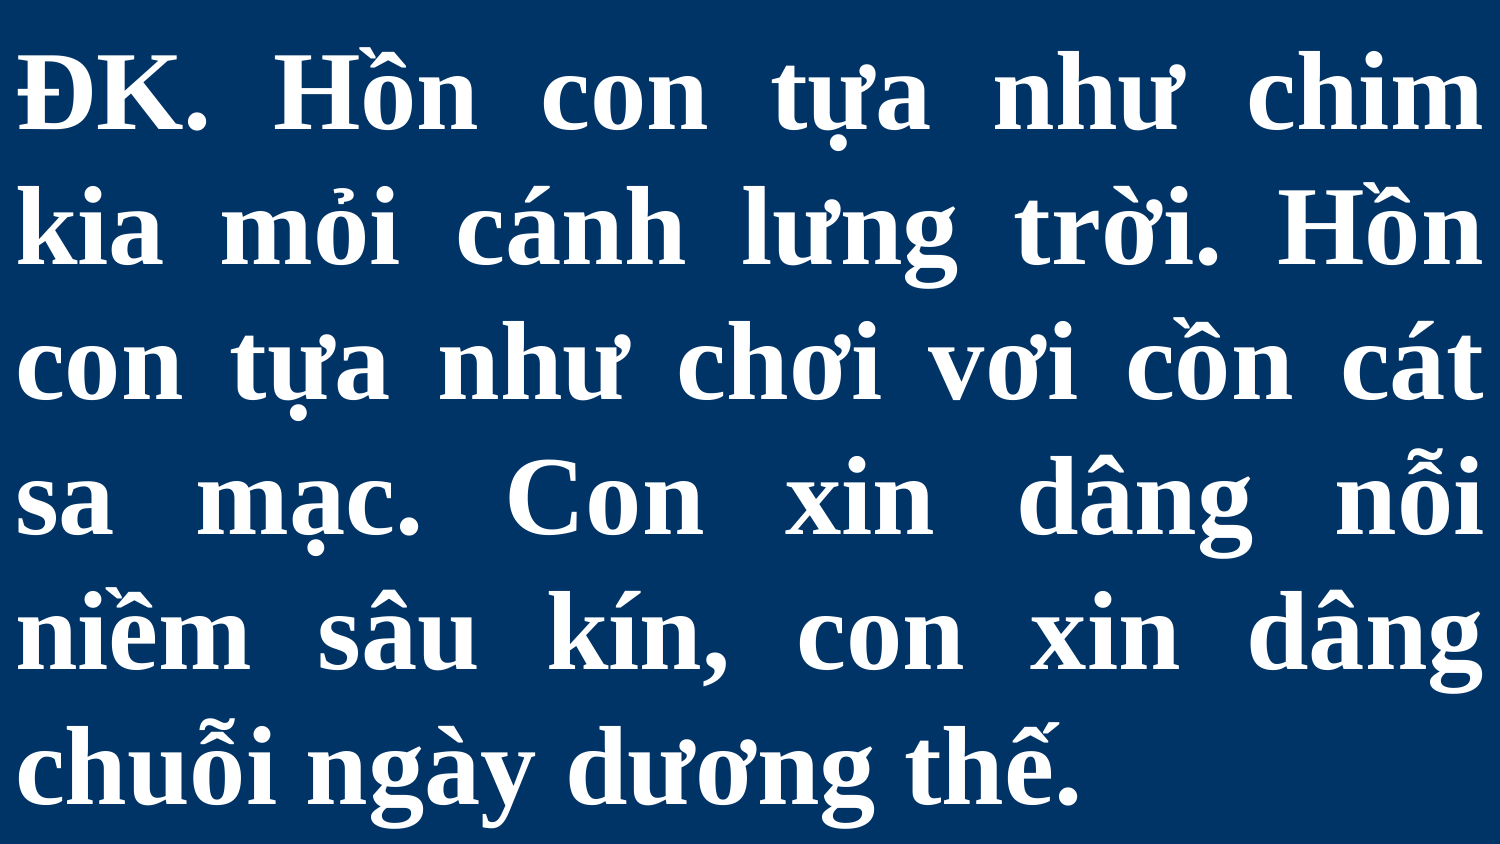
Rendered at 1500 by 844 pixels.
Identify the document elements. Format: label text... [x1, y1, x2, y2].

title ĐK. Hồn con tựa như chim kia mỏi cánh lưng trời. Hồn con tựa như chơi vơi cồn cát sa mạc. Con xin dâng nỗi niềm sâu kín, con xin dâng chuỗi ngày dương thế. [0, 0, 1500, 844]
